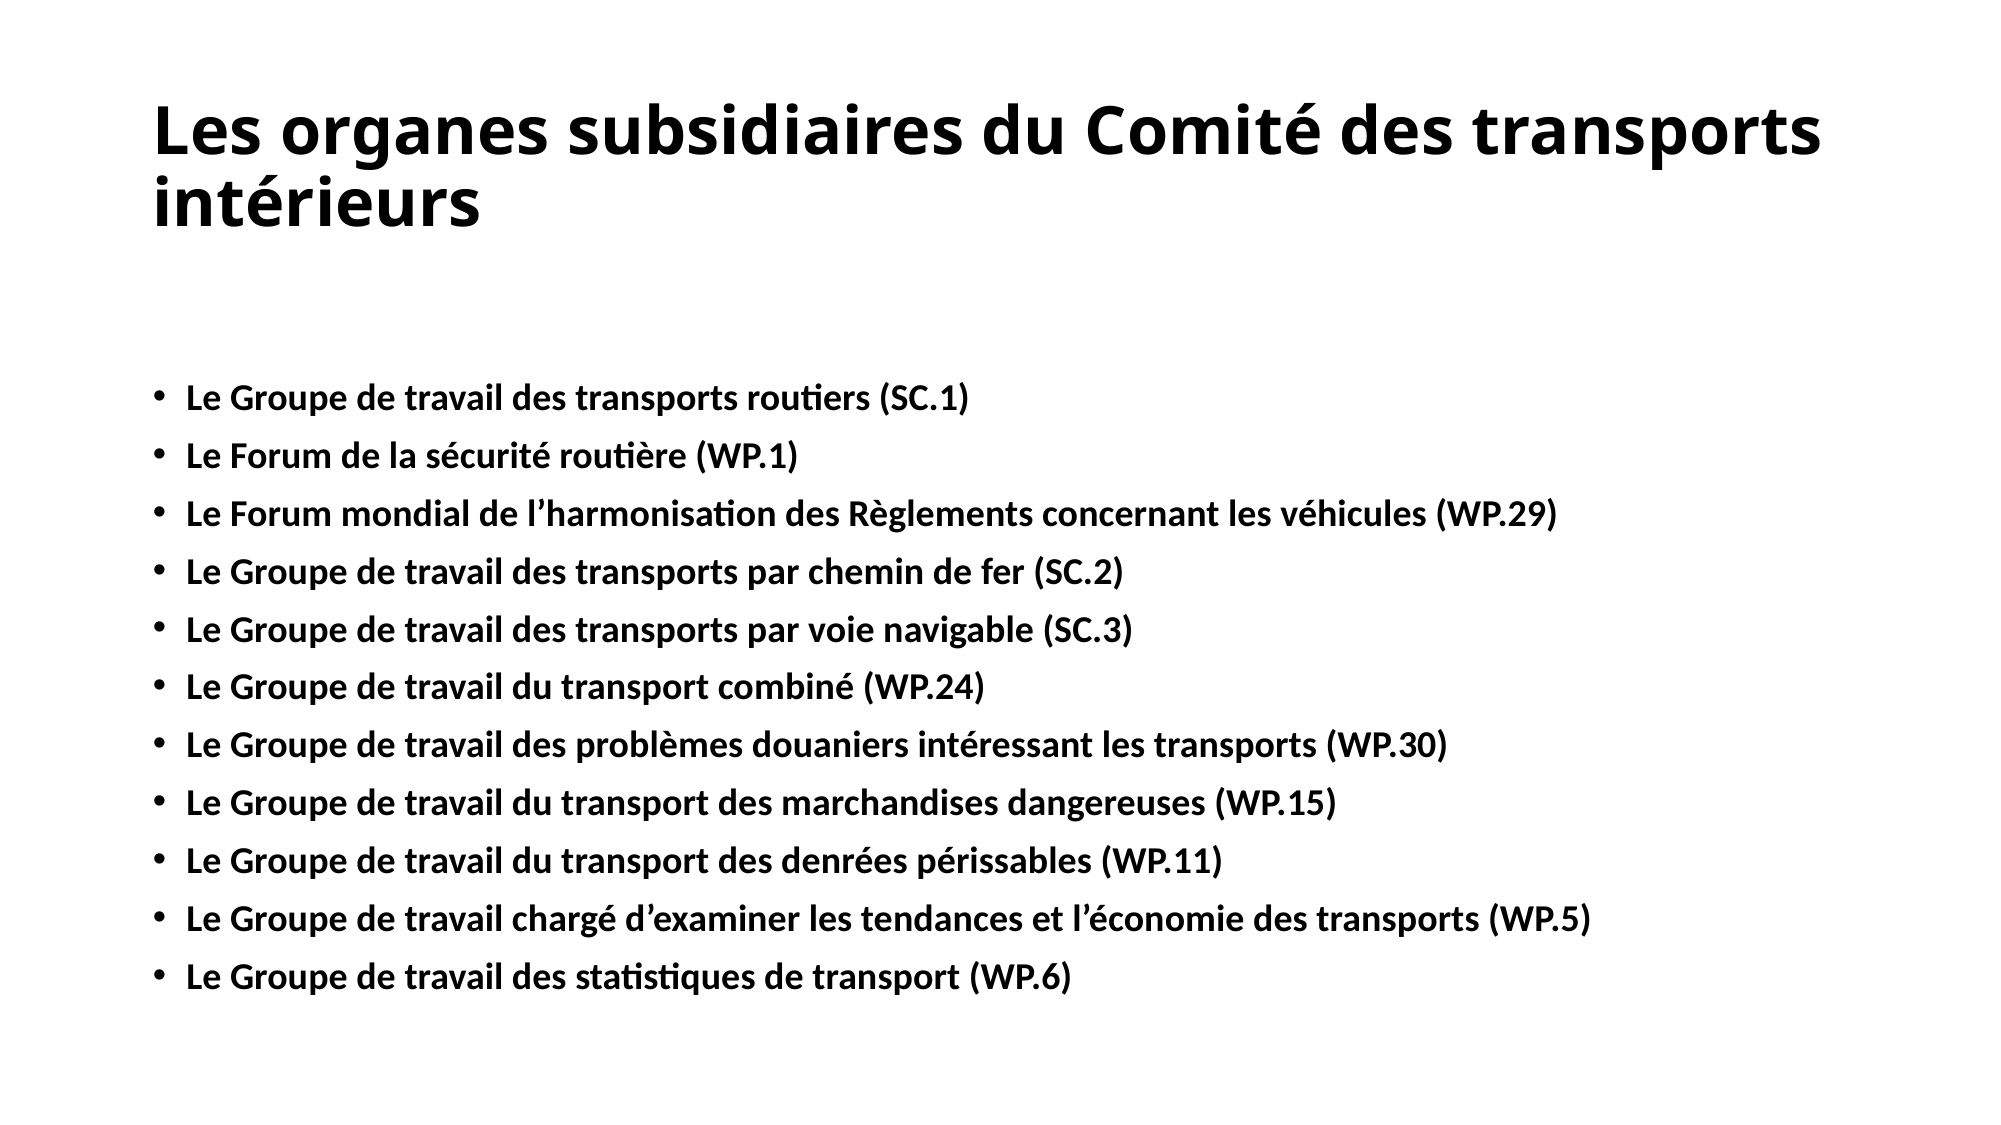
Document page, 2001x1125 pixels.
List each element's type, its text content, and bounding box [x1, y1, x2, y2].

title Les organes subsidiaires du Comité des transports intérieurs [137, 59, 1863, 278]
list Le Groupe de travail des transports routiers (SC.1) Le Forum de la sécurité routière (WP.1) Le Forum mondial de l’harmonisation des Règlements concernant les véhicules (WP.29) Le Groupe de travail des transports par chemin de fer (SC.2) Le Groupe de travail des transports par voie navigable (SC.3) Le Groupe de travail du transport combiné (WP.24) Le Groupe de travail des problèmes douaniers intéressant les transports (WP.30) Le Groupe de travail du transport des marchandises dangereuses (WP.15) Le Groupe de travail du transport des denrées périssables (WP.11) Le Groupe de travail chargé d’examiner les tendances et l’économie des transports (WP.5) Le Groupe de travail des statistiques de transport (WP.6) [70, 299, 1934, 1014]
